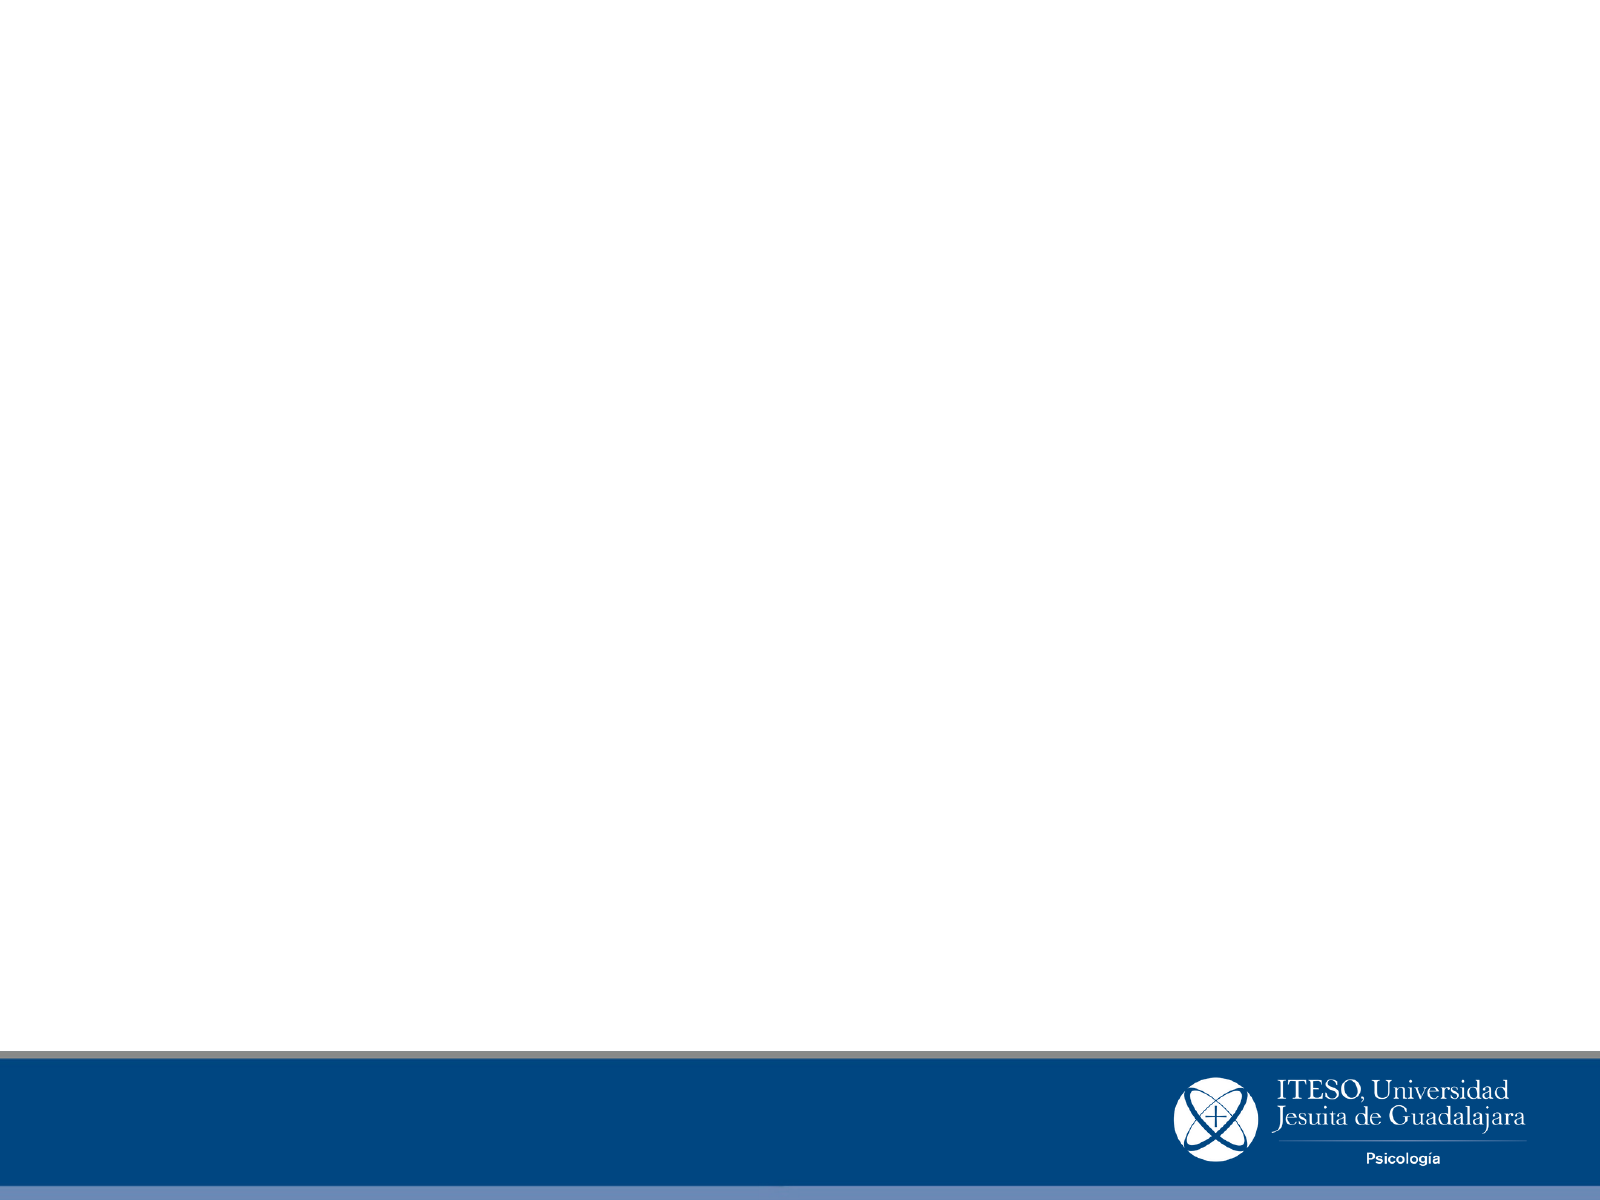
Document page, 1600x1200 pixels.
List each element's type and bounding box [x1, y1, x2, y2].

text_box [0, 1051, 1600, 1200]
text_box [1146, 1051, 1554, 1193]
